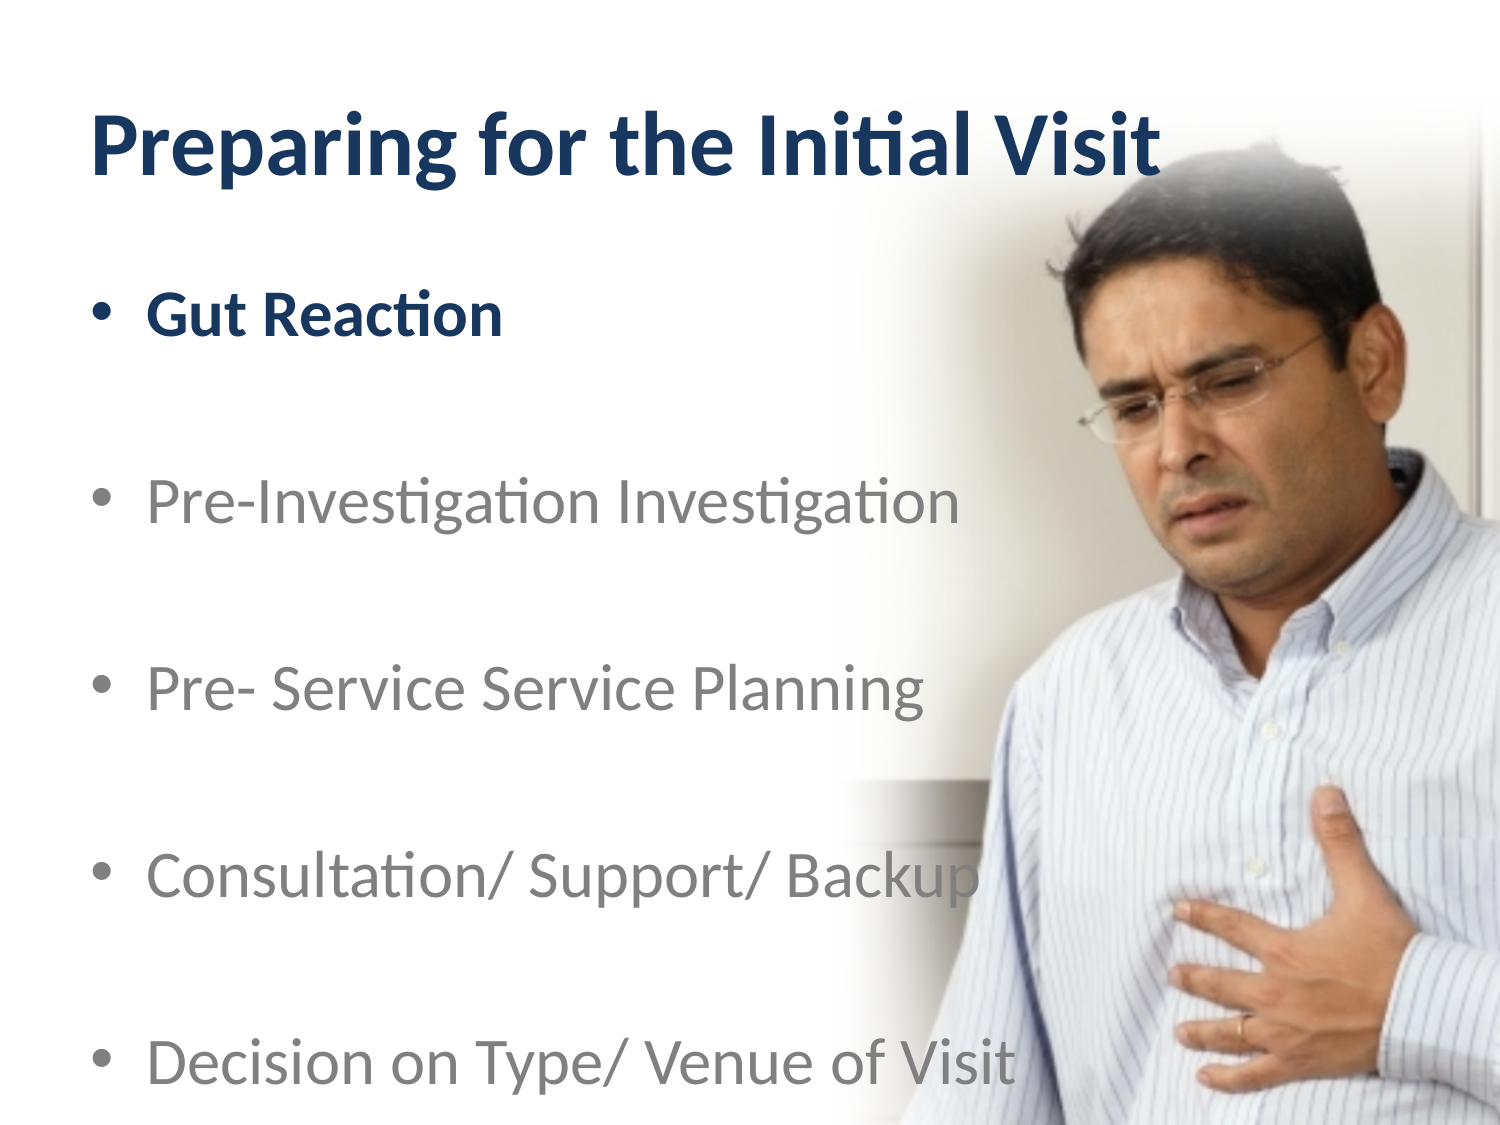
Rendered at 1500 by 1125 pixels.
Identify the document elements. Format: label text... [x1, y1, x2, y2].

title Preparing for the Initial Visit [75, 45, 1425, 233]
picture [824, 87, 1500, 1125]
list Gut Reaction Pre-Investigation Investigation Pre- Service Service Planning Consultation/ Support/ Backup Decision on Type/ Venue of Visit [75, 262, 819, 1125]
